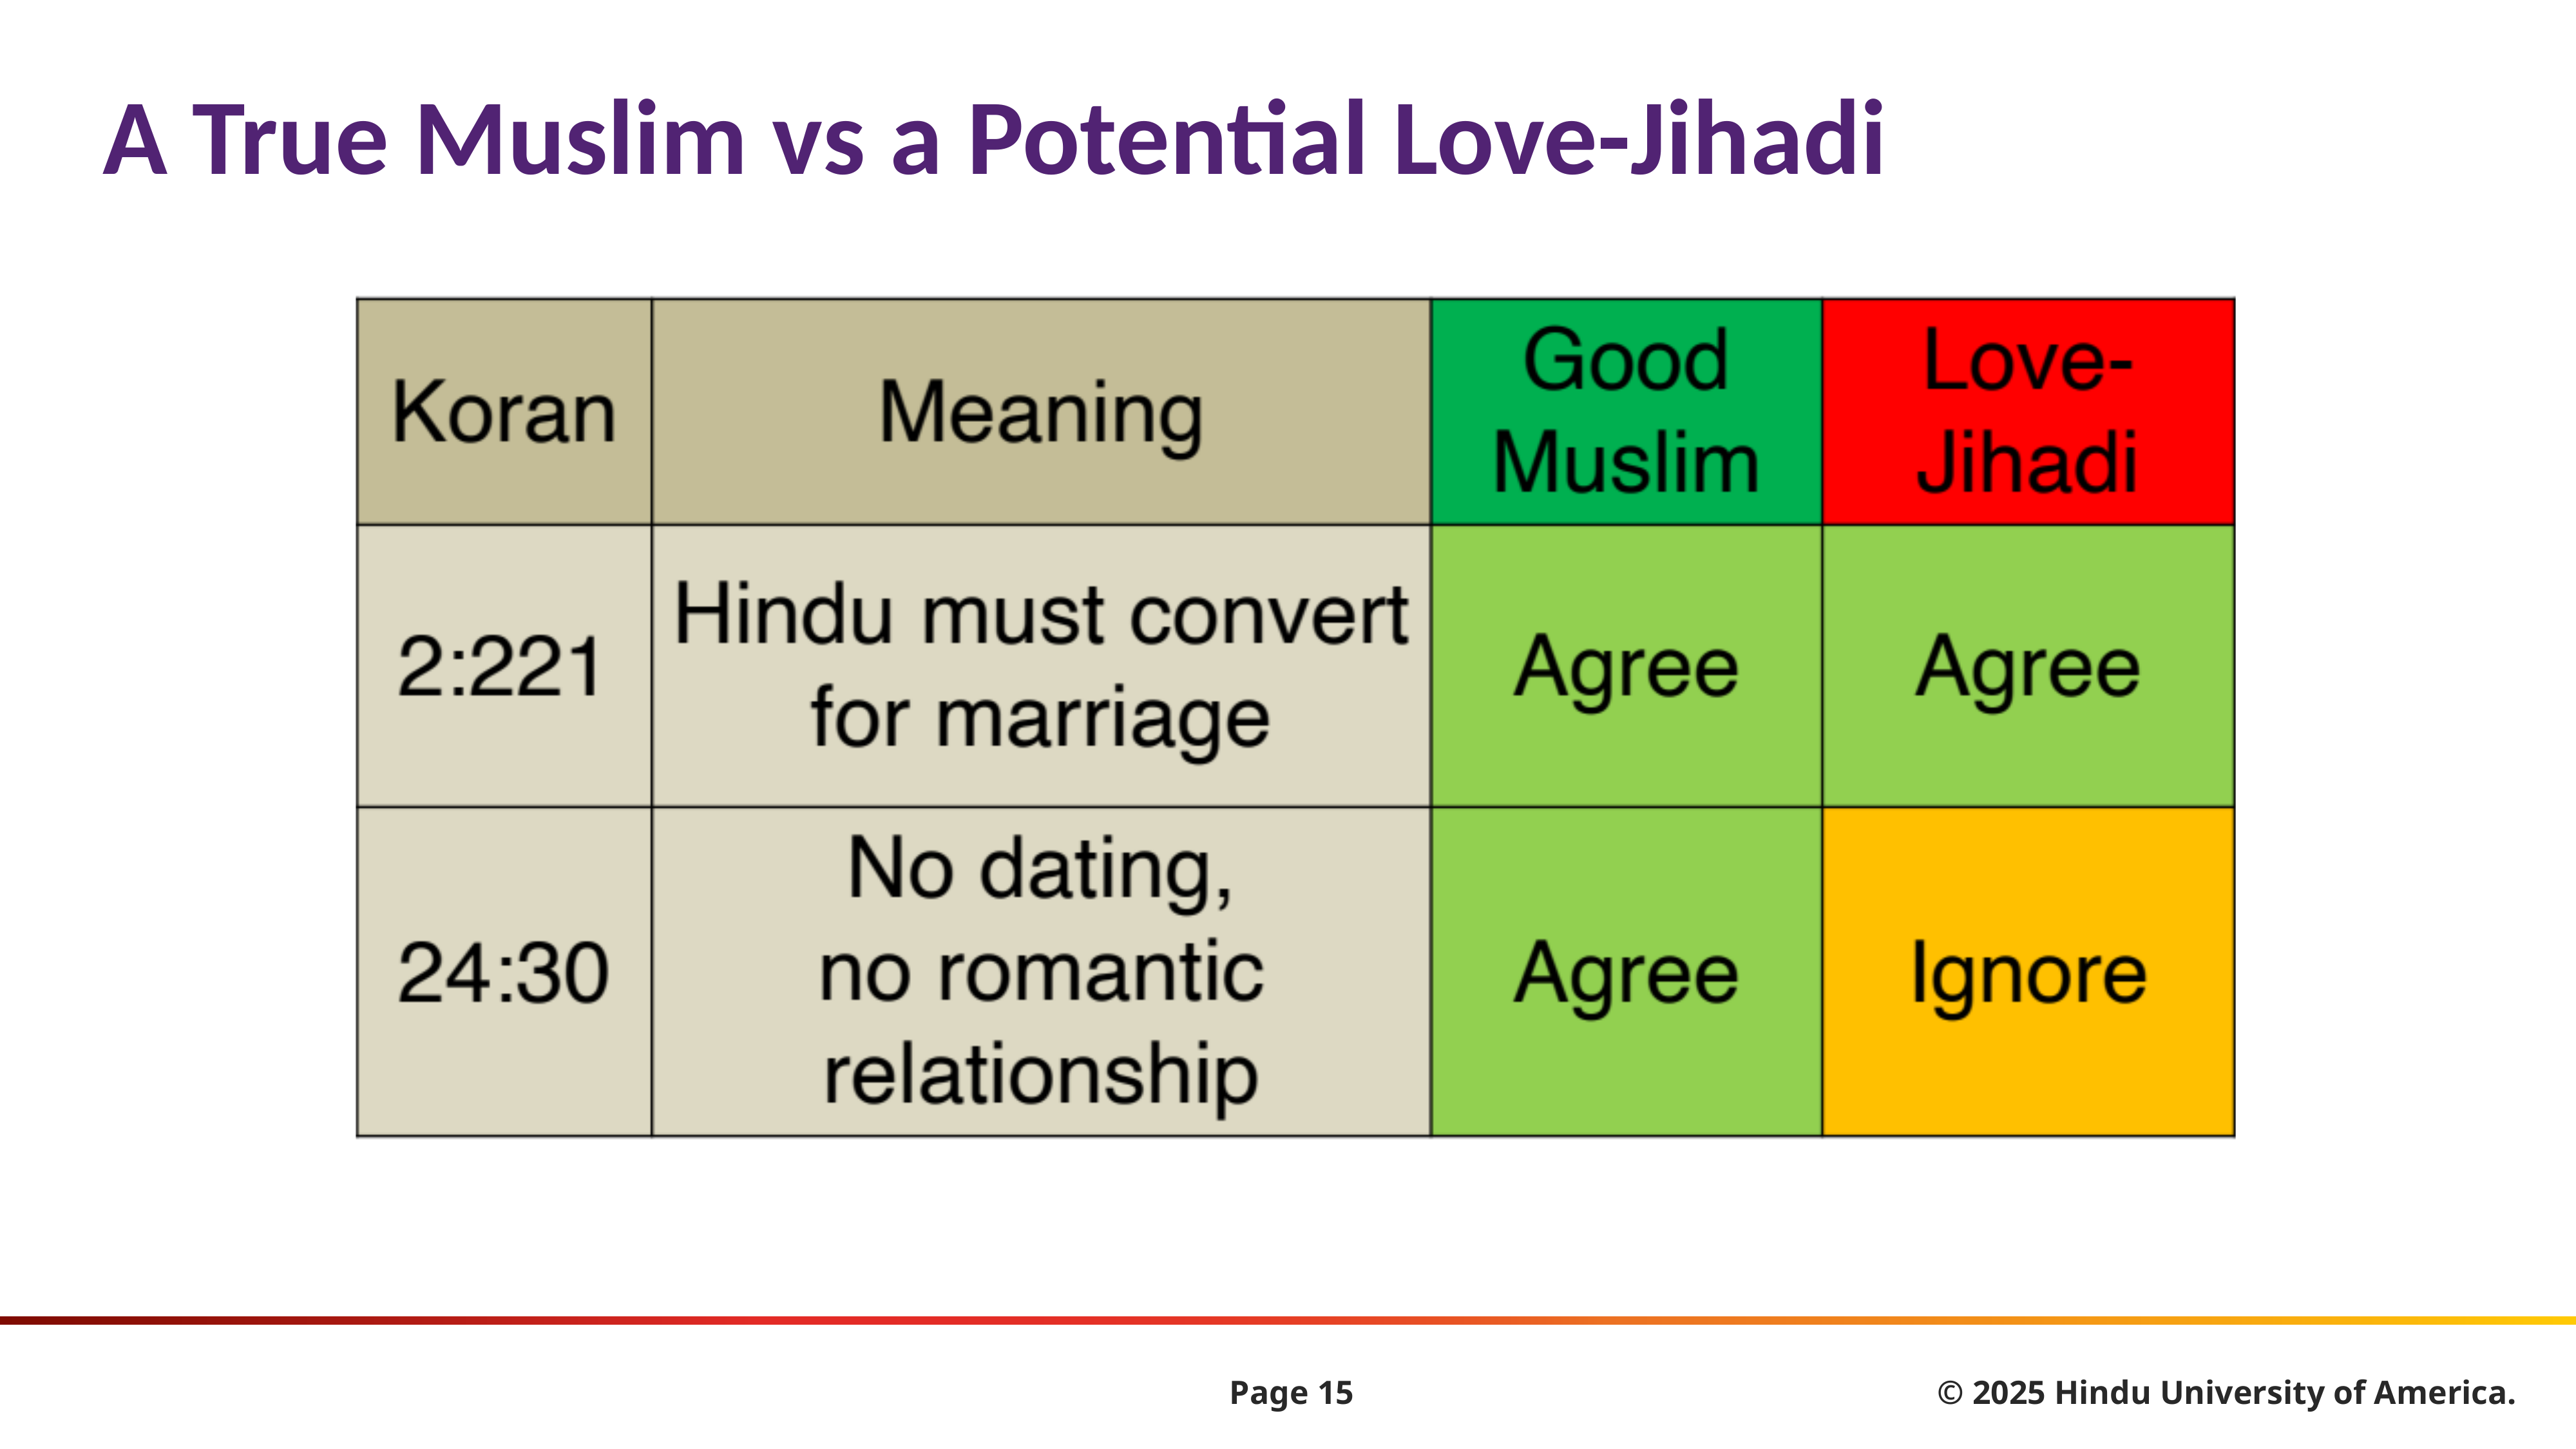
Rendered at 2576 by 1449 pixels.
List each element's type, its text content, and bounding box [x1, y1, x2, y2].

picture [356, 283, 2236, 1173]
text_box Page 15 [1212, 1367, 1364, 1400]
text_box © 2025 Hindu University of America. [1507, 1367, 2527, 1416]
picture [0, 1316, 2576, 1325]
text_box A True Muslim vs a Potential Love-Jihadi [93, 62, 2471, 200]
